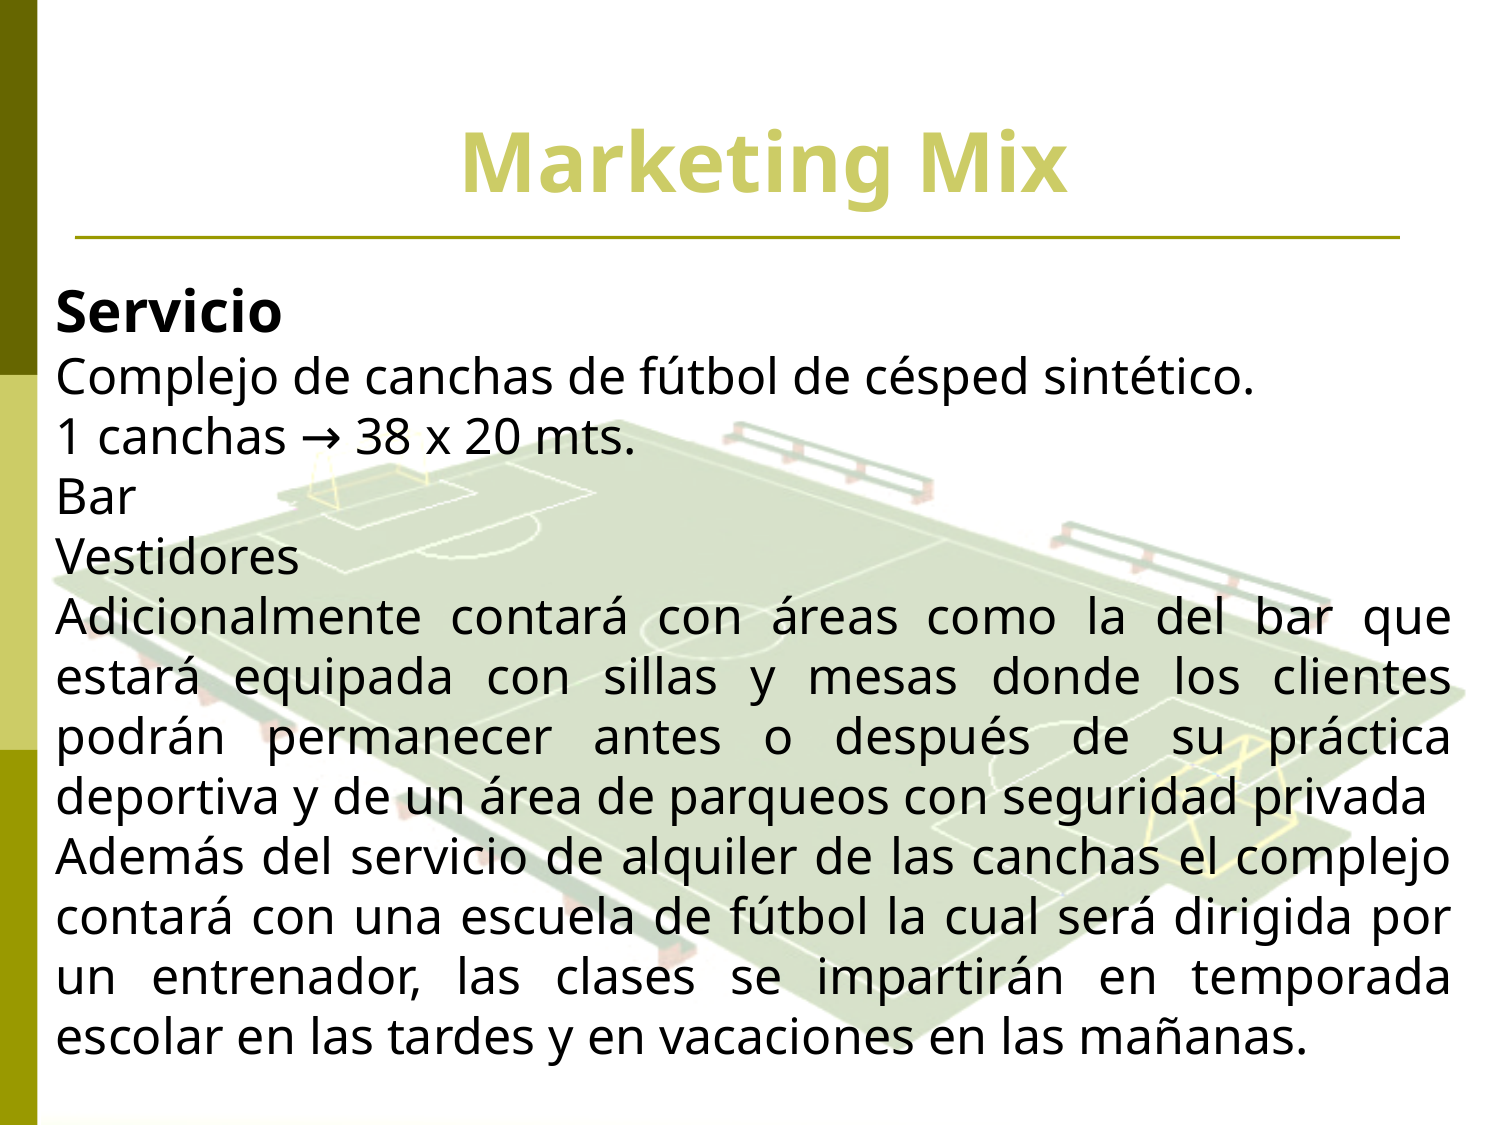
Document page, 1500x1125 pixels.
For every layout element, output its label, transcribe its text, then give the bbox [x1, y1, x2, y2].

picture [40, 255, 1500, 1125]
text_box Marketing Mix [443, 101, 1084, 217]
